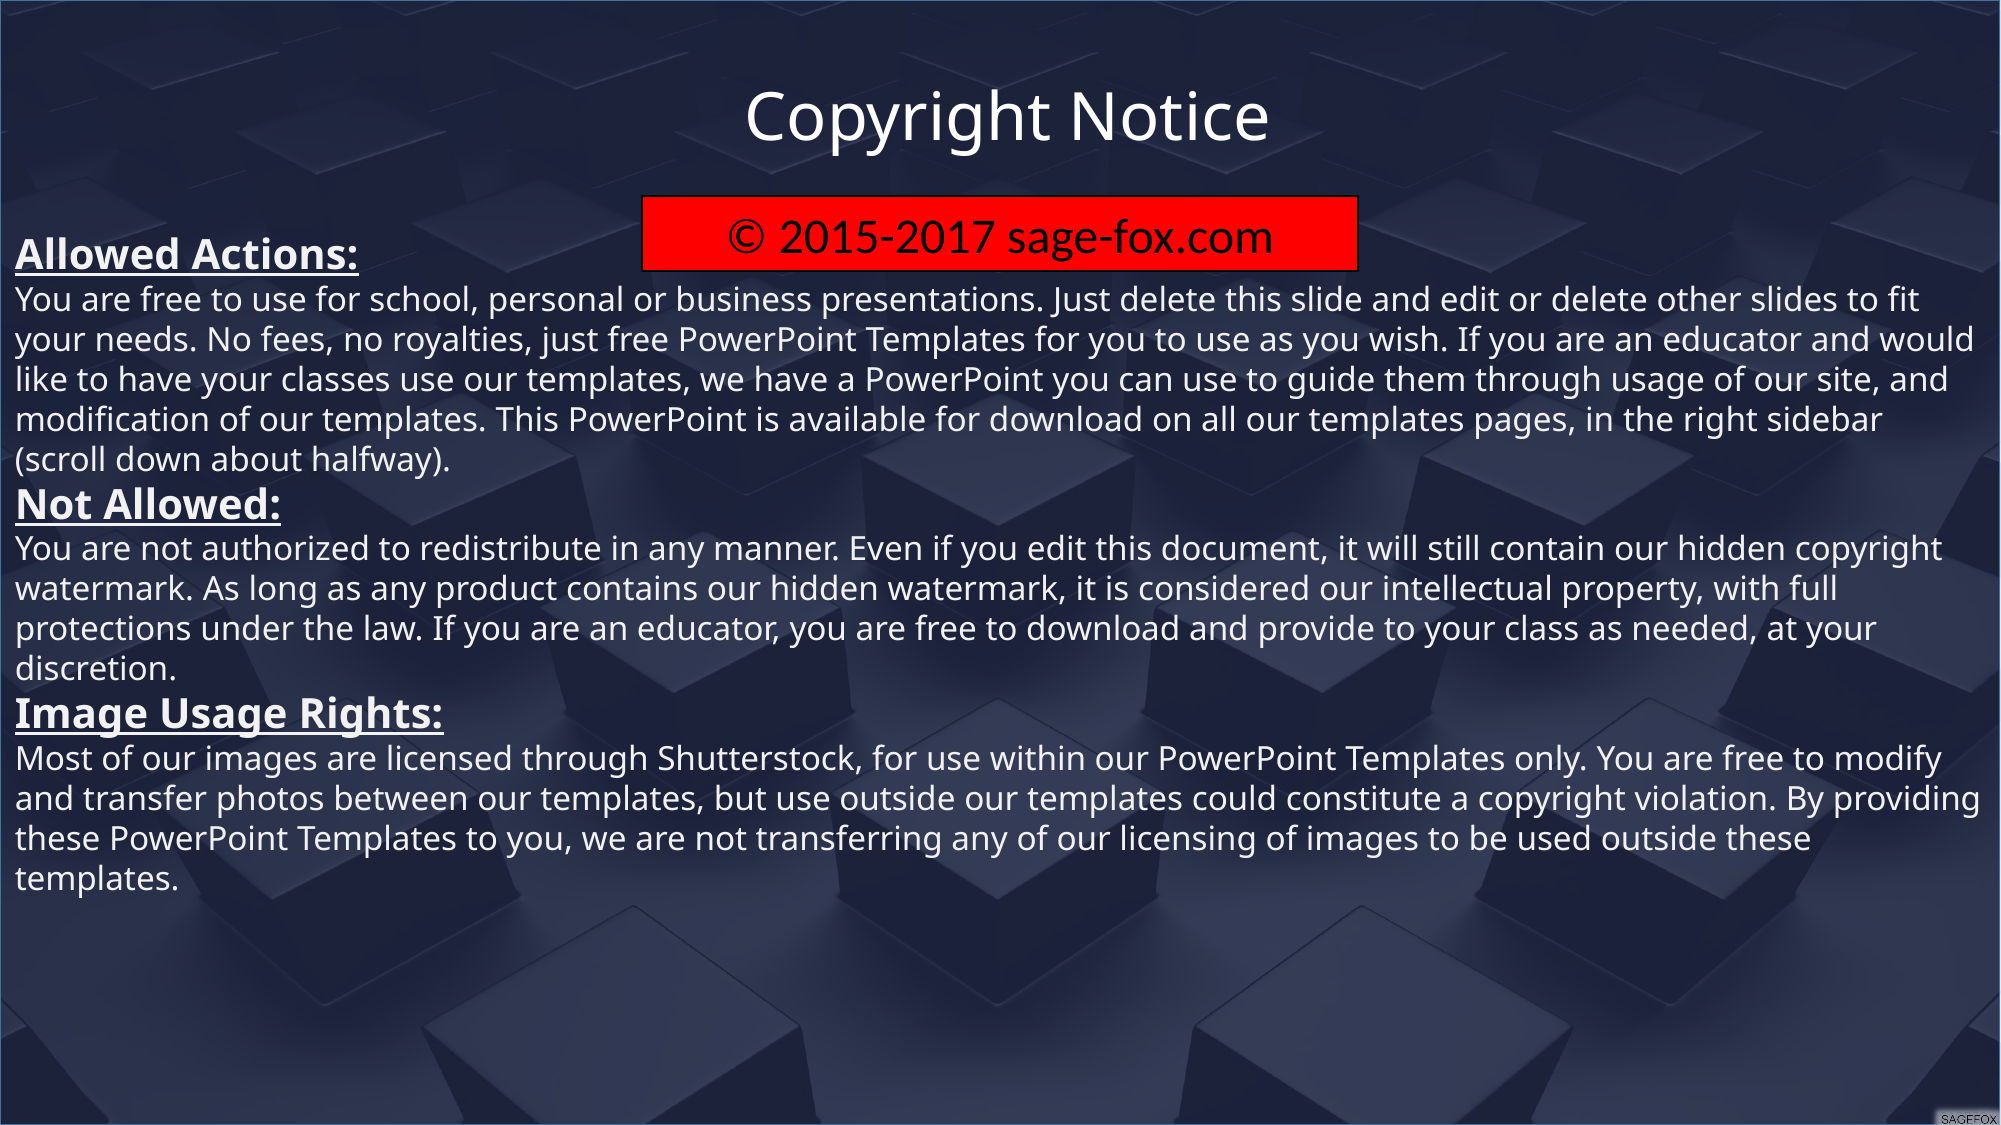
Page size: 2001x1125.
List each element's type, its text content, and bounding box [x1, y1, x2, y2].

text_box Allowed Actions: You are free to use for school, personal or business presentations. Just delete this slide and edit or delete other slides to fit your needs. No fees, no royalties, just free PowerPoint Templates for you to use as you wish. If you are an educator and would like to have your classes use our templates, we have a PowerPoint you can use to guide them through usage of our site, and modification of our templates. This PowerPoint is available for download on all our templates pages, in the right sidebar (scroll down about halfway). Not Allowed: You are not authorized to redistribute in any manner. Even if you edit this document, it will still contain our hidden copyright watermark. As long as any product contains our hidden watermark, it is considered our intellectual property, with full protections under the law. If you are an educator, you are free to download and provide to your class as needed, at your discretion. Image Usage Rights: Most of our images are licensed through Shutterstock, for use within our PowerPoint Templates only. You are free to modify and transfer photos between our templates, but use outside our templates could constitute a copyright violation. By providing these PowerPoint Templates to you, we are not transferring any of our licensing of images to be used outside these templates. [0, 0, 2000, 1125]
title Copyright Notice [493, 60, 1524, 178]
text_box © 2015-2017 sage-fox.com [641, 196, 1358, 272]
picture [1938, 1114, 1999, 1125]
